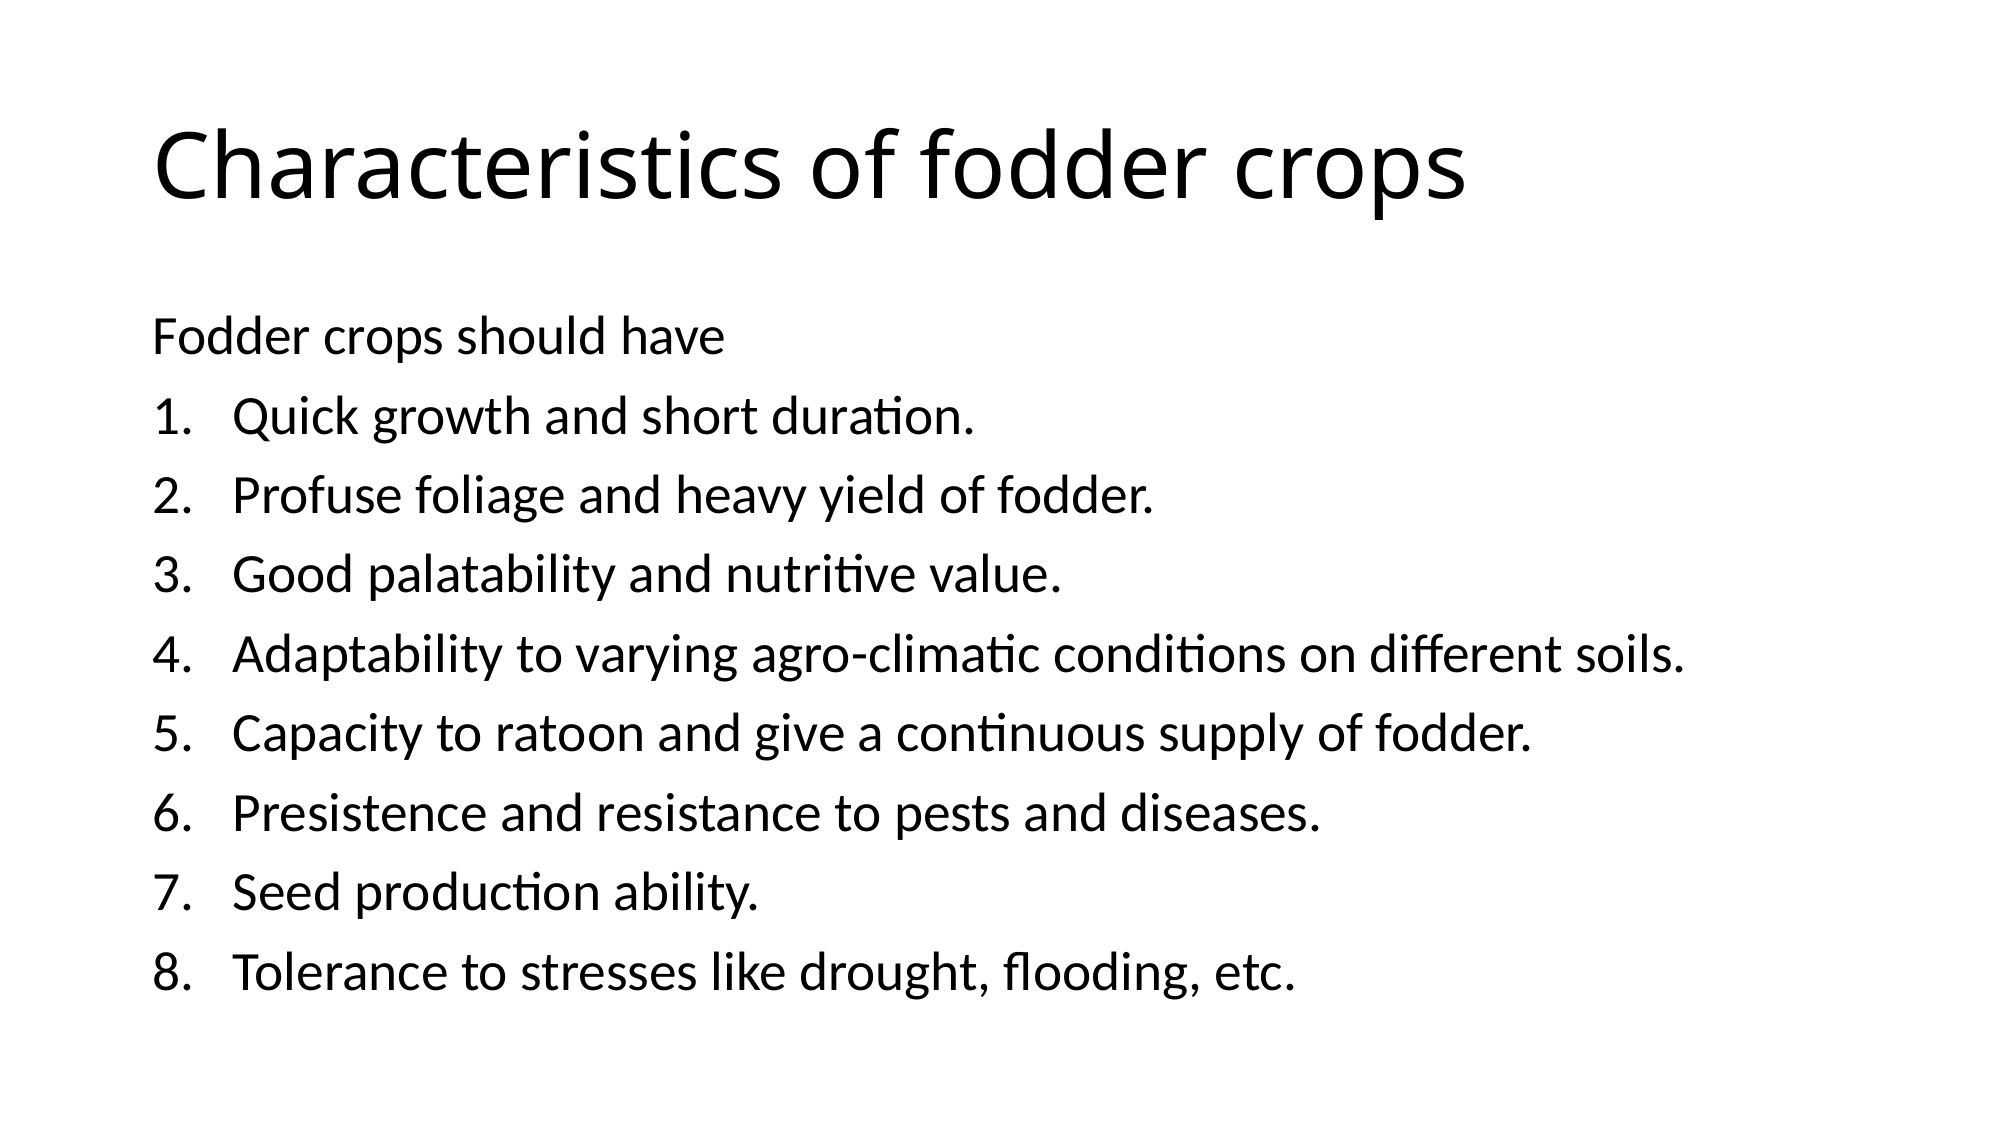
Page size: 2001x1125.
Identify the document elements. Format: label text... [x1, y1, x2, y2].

list Fodder crops should have Quick growth and short duration. Profuse foliage and heavy yield of fodder. Good palatability and nutritive value. Adaptability to varying agro-climatic conditions on different soils. Capacity to ratoon and give a continuous supply of fodder. Presistence and resistance to pests and diseases. Seed production ability. Tolerance to stresses like drought, flooding, etc. [137, 299, 1863, 1014]
title Characteristics of fodder crops [137, 59, 1863, 278]
